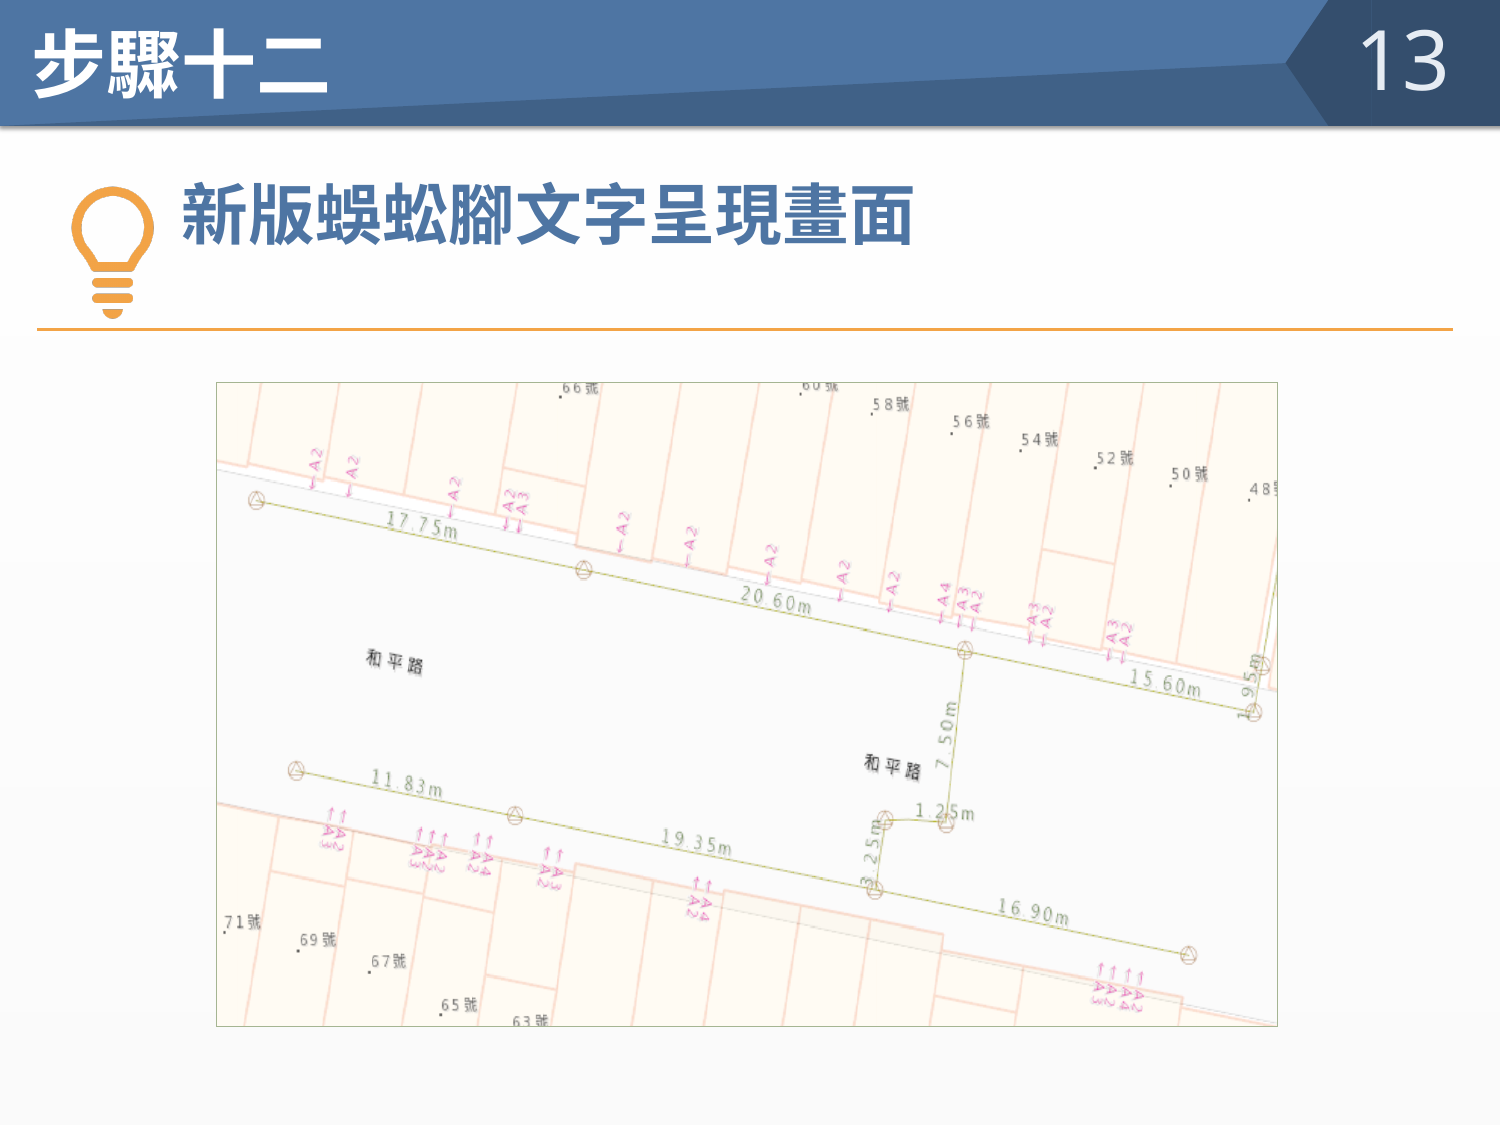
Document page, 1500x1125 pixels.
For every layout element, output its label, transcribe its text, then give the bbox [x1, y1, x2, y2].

text_box 新版蜈蚣腳文字呈現畫面 [167, 165, 1476, 260]
text_box 13 [1340, 0, 1500, 129]
text_box 步驟十二 [17, 9, 1278, 115]
picture [37, 177, 188, 328]
picture [216, 382, 1278, 1027]
